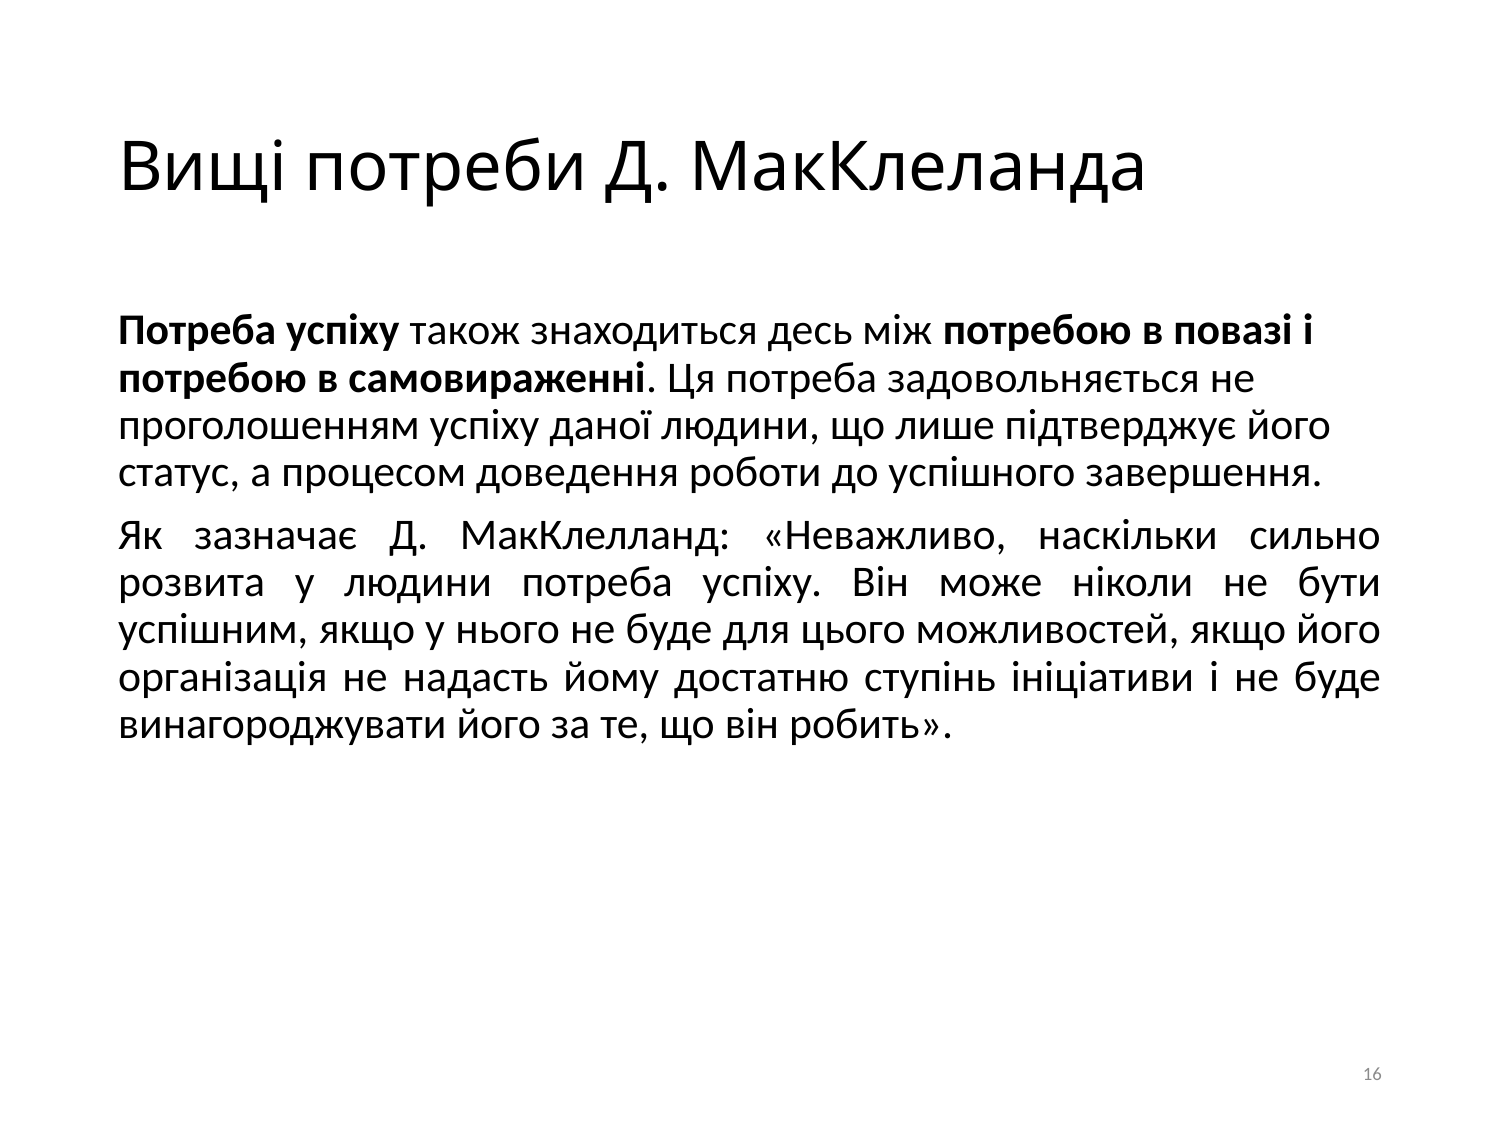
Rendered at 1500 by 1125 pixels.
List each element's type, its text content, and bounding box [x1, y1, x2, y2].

title Вищі потреби Д. МакКлеланда [103, 59, 1397, 278]
slide_number 16 [1059, 1042, 1397, 1103]
list Потреба успіху також знаходиться десь між потреб­ою в повазі і потребою в самовираженні. Ця по­треба задовольняється не проголошенням успіху даної людини, що лише підтверджує його статус, а процесом дове­дення роботи до успішного завершення. Як зазначає Д. МакКлелланд: «Неважливо, наскільки сильно розвита у людини потреба успіху. Він може ніколи не бути успішним, якщо у нього не буде для цього можливостей, якщо його організа­ція не надасть йому достатню ступінь ініціативи і не буде винагороджувати його за те, що він робить». [103, 299, 1397, 1014]
